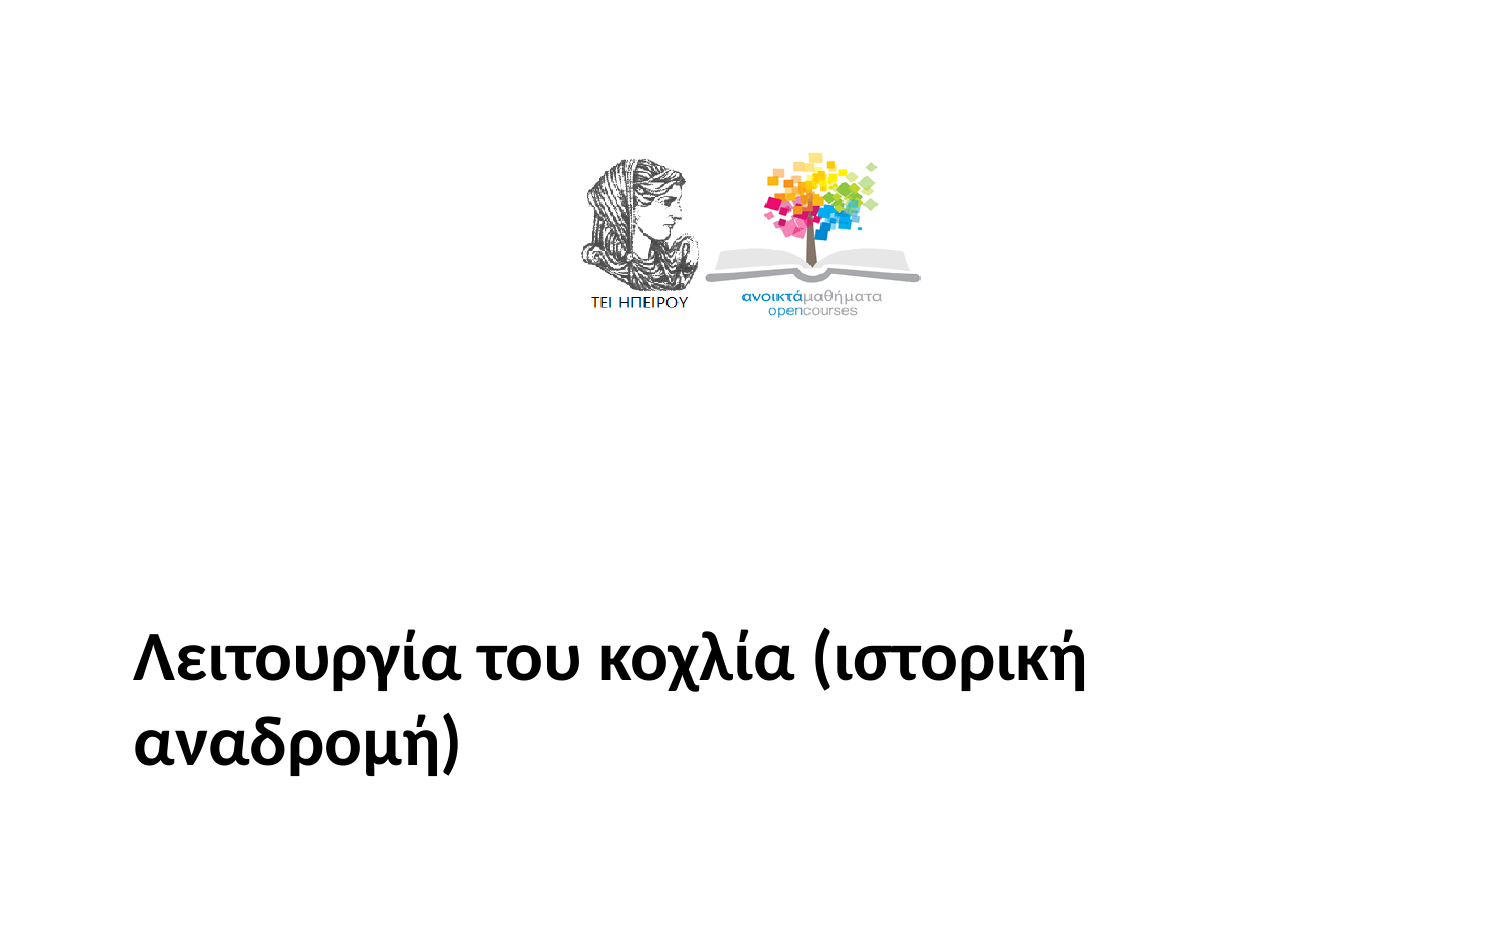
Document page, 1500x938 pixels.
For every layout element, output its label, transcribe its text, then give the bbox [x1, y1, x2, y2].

picture [568, 149, 932, 319]
title Λειτουργία του κοχλία (ιστορική αναδρομή) [118, 602, 1394, 789]
